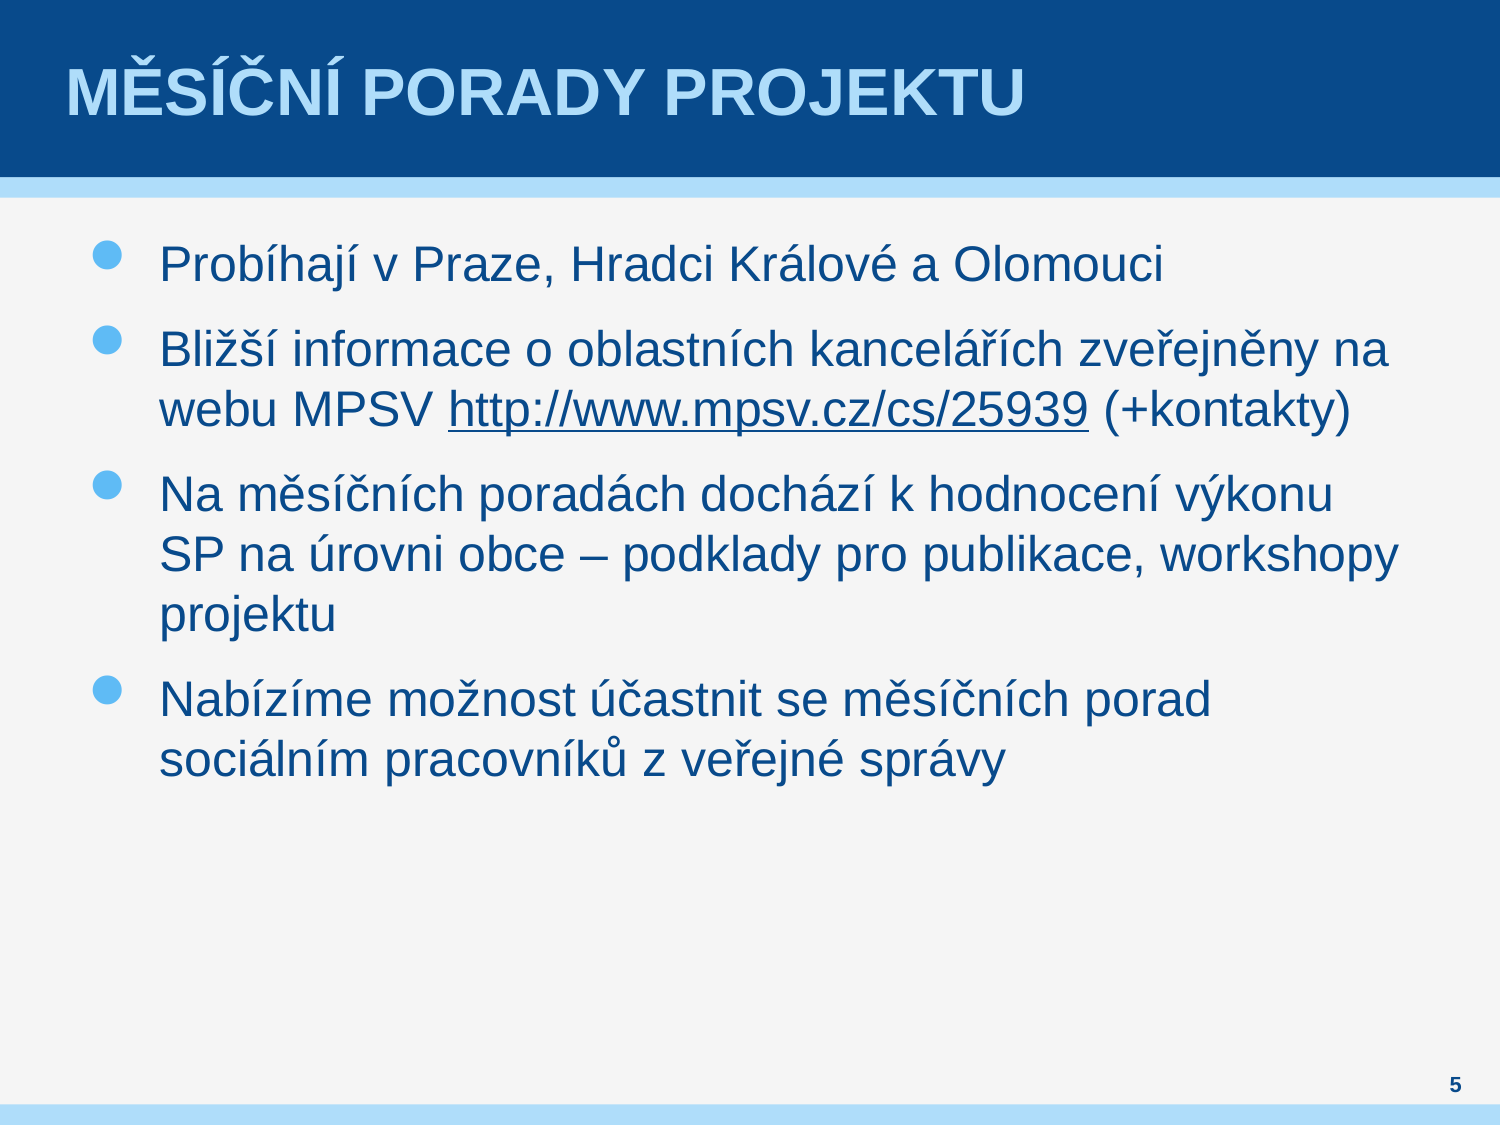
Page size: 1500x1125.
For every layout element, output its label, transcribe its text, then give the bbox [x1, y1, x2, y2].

title Měsíční porady projektu [59, 0, 1441, 178]
list Probíhají v Praze, Hradci Králové a Olomouci Bližší informace o oblastních kancelářích zveřejněny na webu MPSV http://www.mpsv.cz/cs/25939 (+kontakty) Na měsíčních poradách dochází k hodnocení výkonu SP na úrovni obce – podklady pro publikace, workshopy projektu Nabízíme možnost účastnit se měsíčních porad sociálním pracovníků z veřejné správy [88, 231, 1412, 1004]
slide_number 5 [1417, 1068, 1495, 1099]
